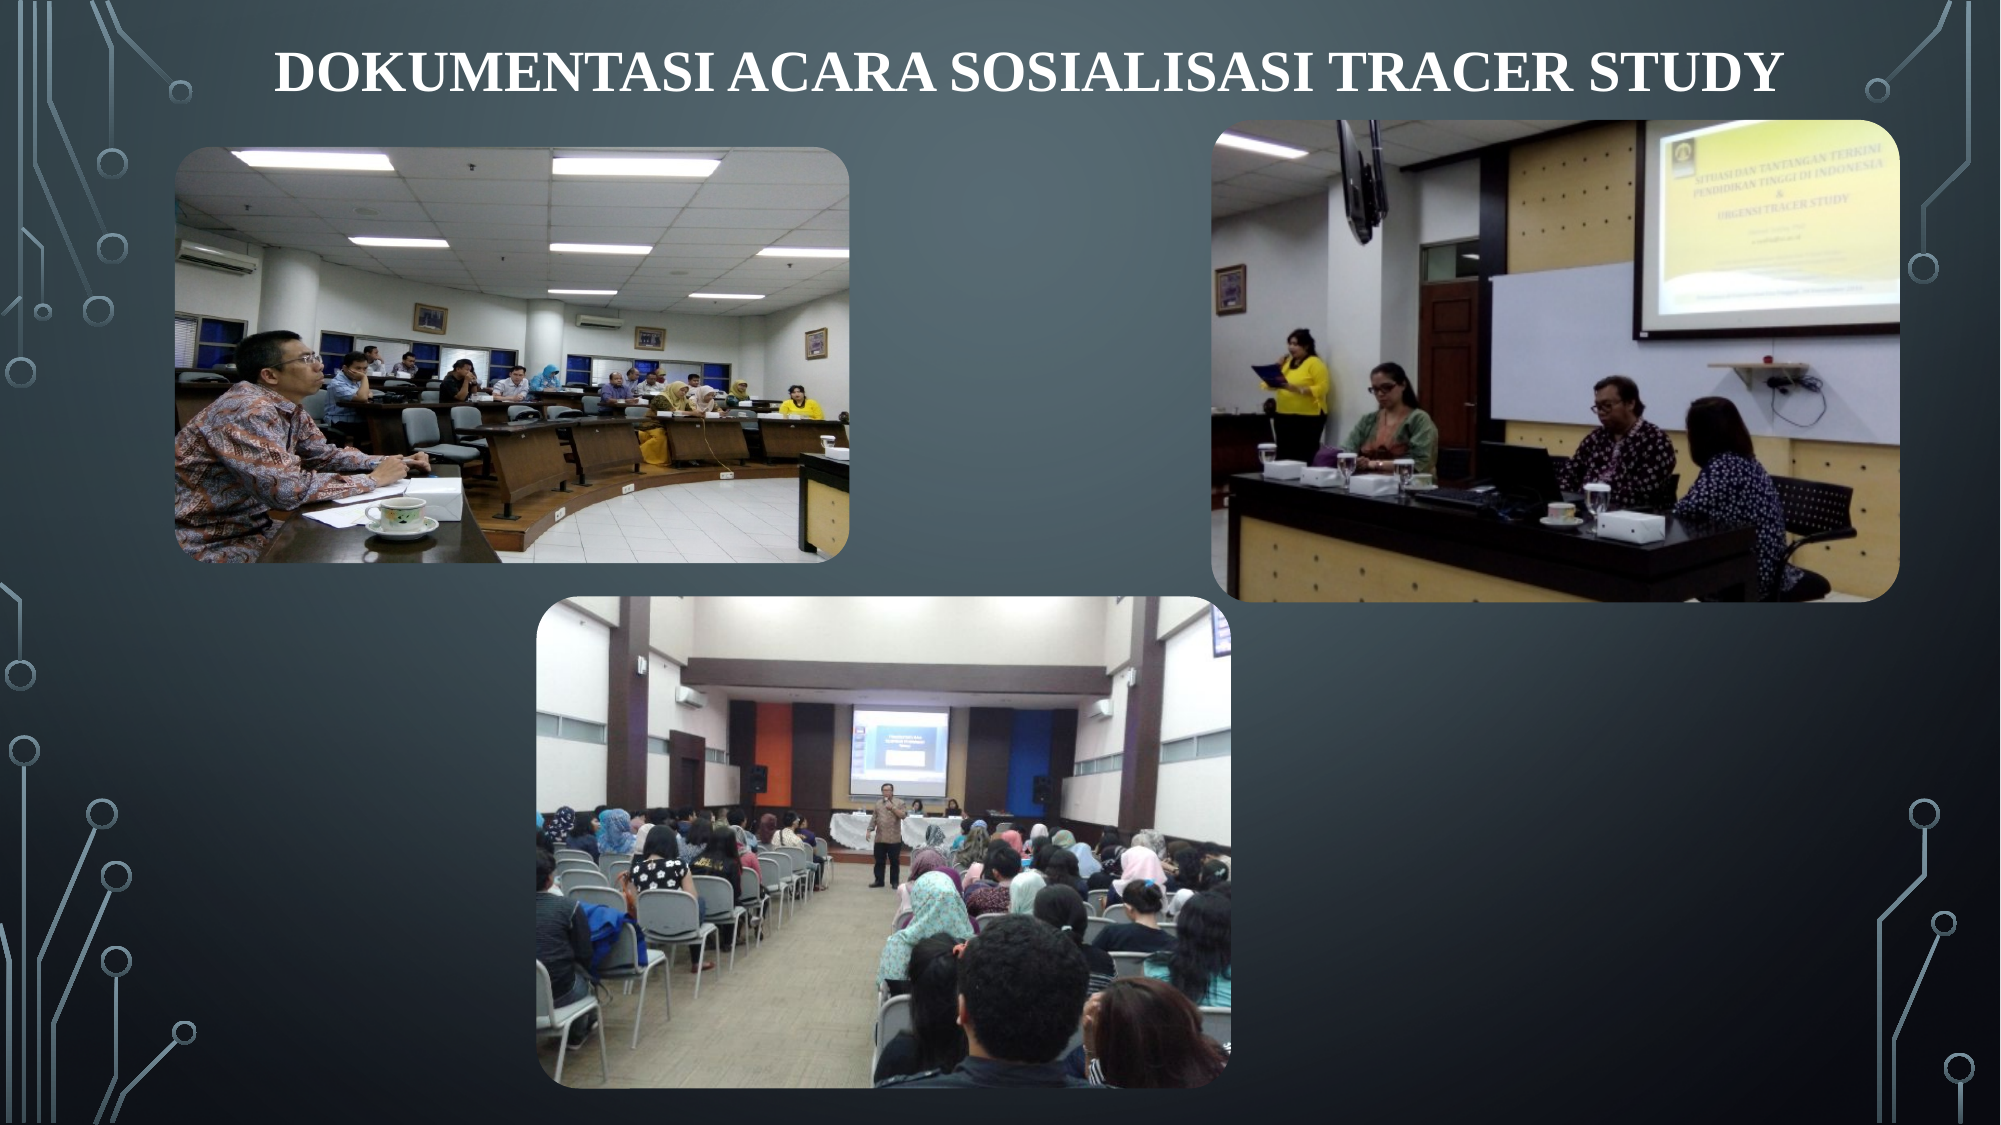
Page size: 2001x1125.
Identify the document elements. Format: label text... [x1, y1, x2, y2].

picture [536, 119, 1901, 1089]
title DOKUMENTASI ACARA SOSIALISASI TRACER STUDY [167, 0, 1893, 181]
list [174, 146, 850, 564]
